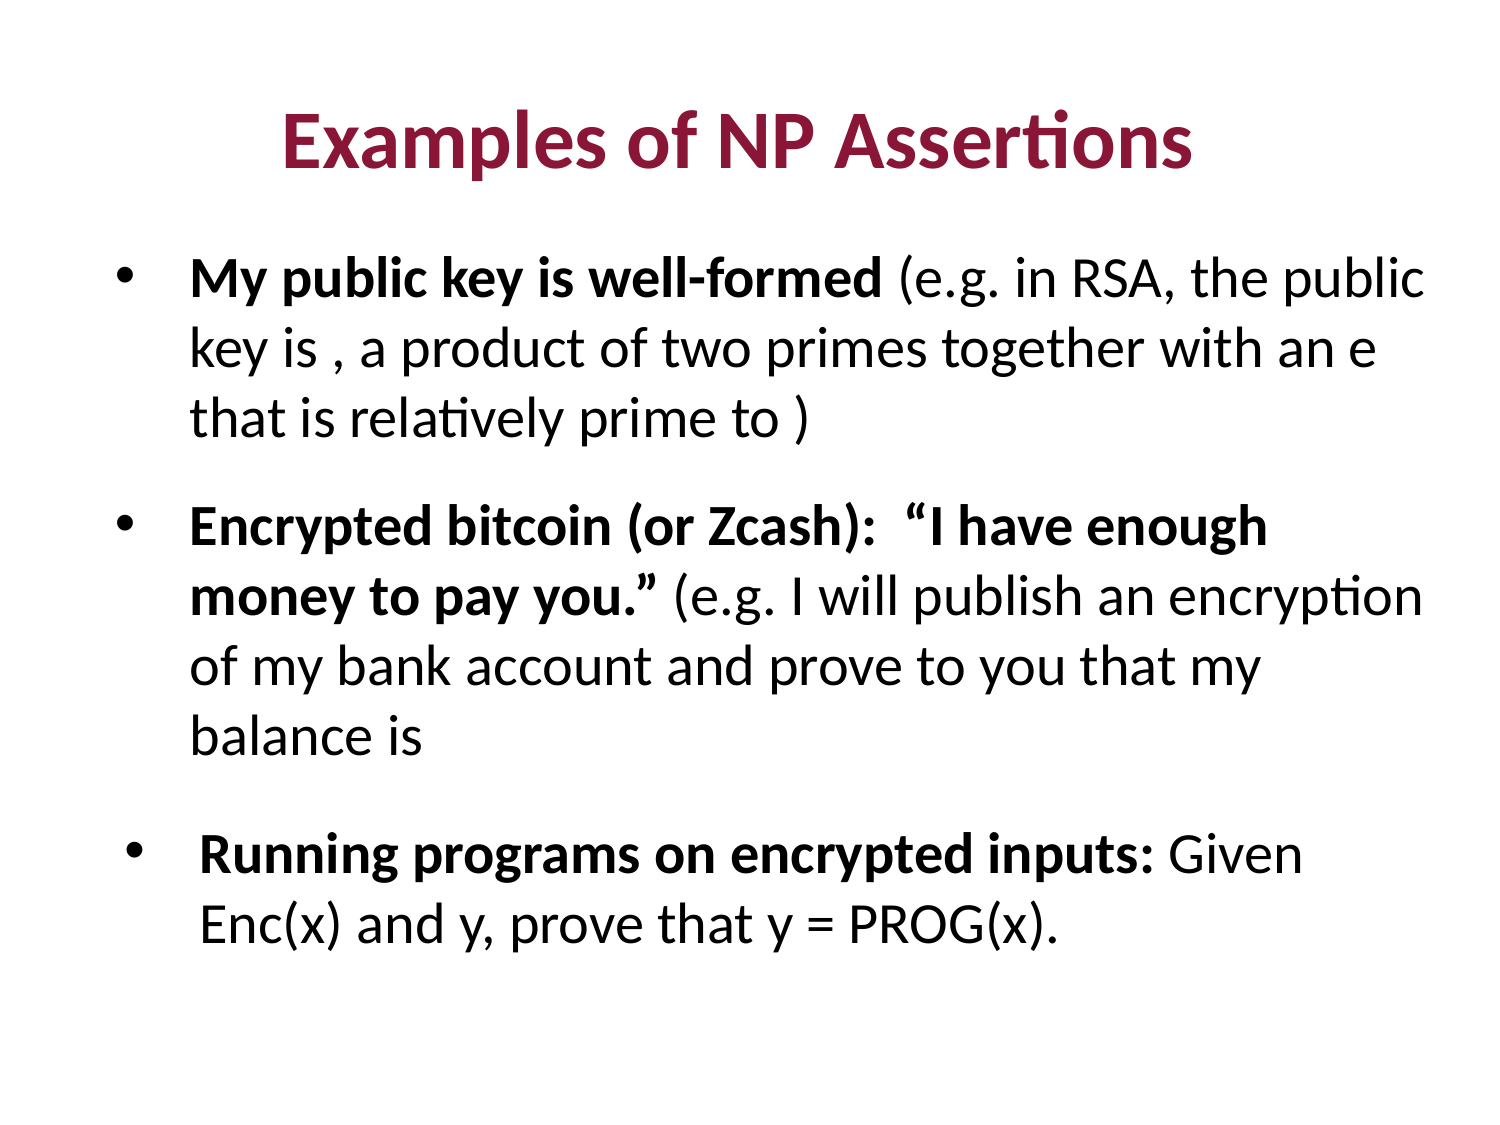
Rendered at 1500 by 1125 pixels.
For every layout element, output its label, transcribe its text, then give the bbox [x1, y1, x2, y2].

text_box Running programs on encrypted inputs: Given Enc(x) and y, prove that y = PROG(x). [109, 807, 1458, 963]
text_box Examples of NP Assertions [23, 78, 1453, 208]
